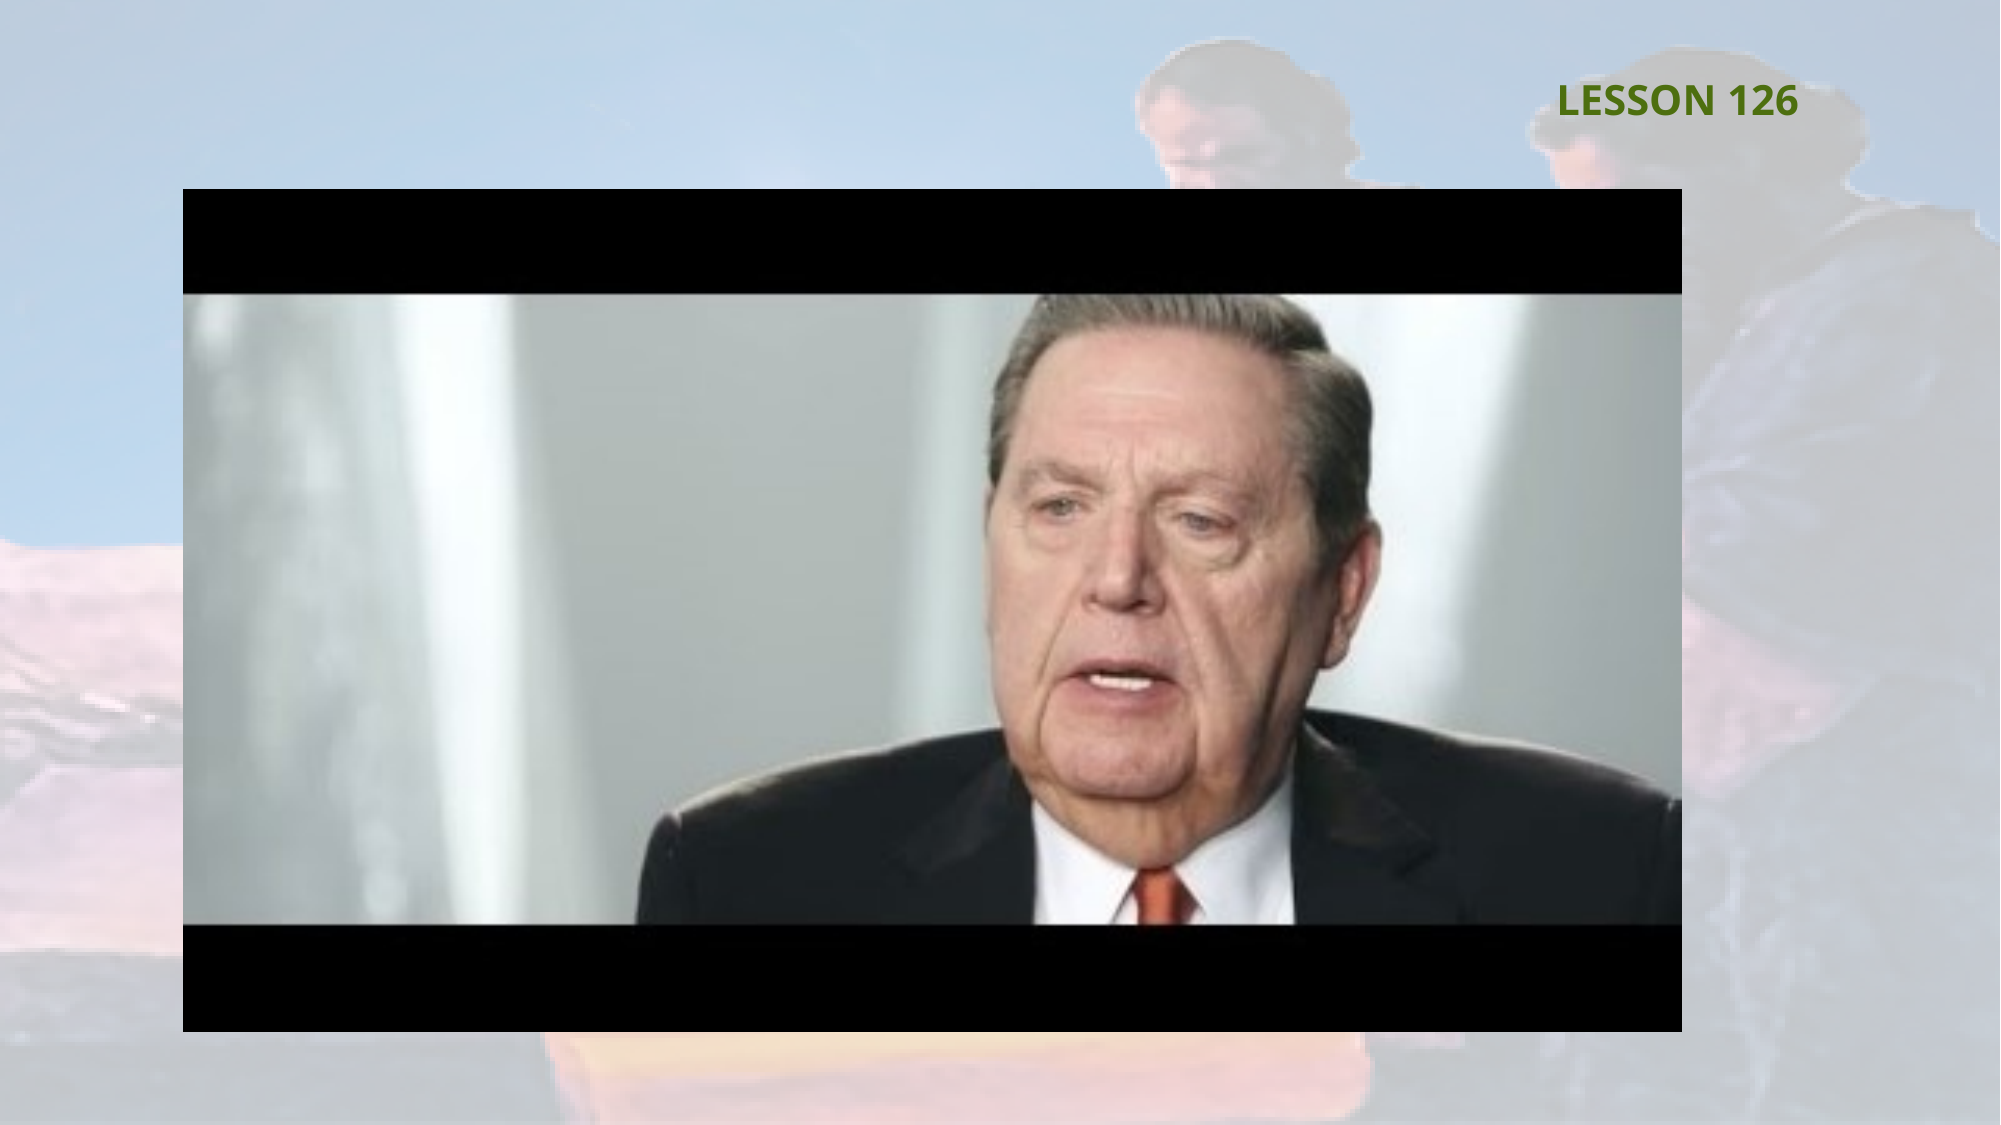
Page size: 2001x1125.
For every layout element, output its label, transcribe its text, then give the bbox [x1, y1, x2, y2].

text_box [182, 188, 1683, 1034]
text_box LESSON 126 [1541, 66, 1818, 190]
